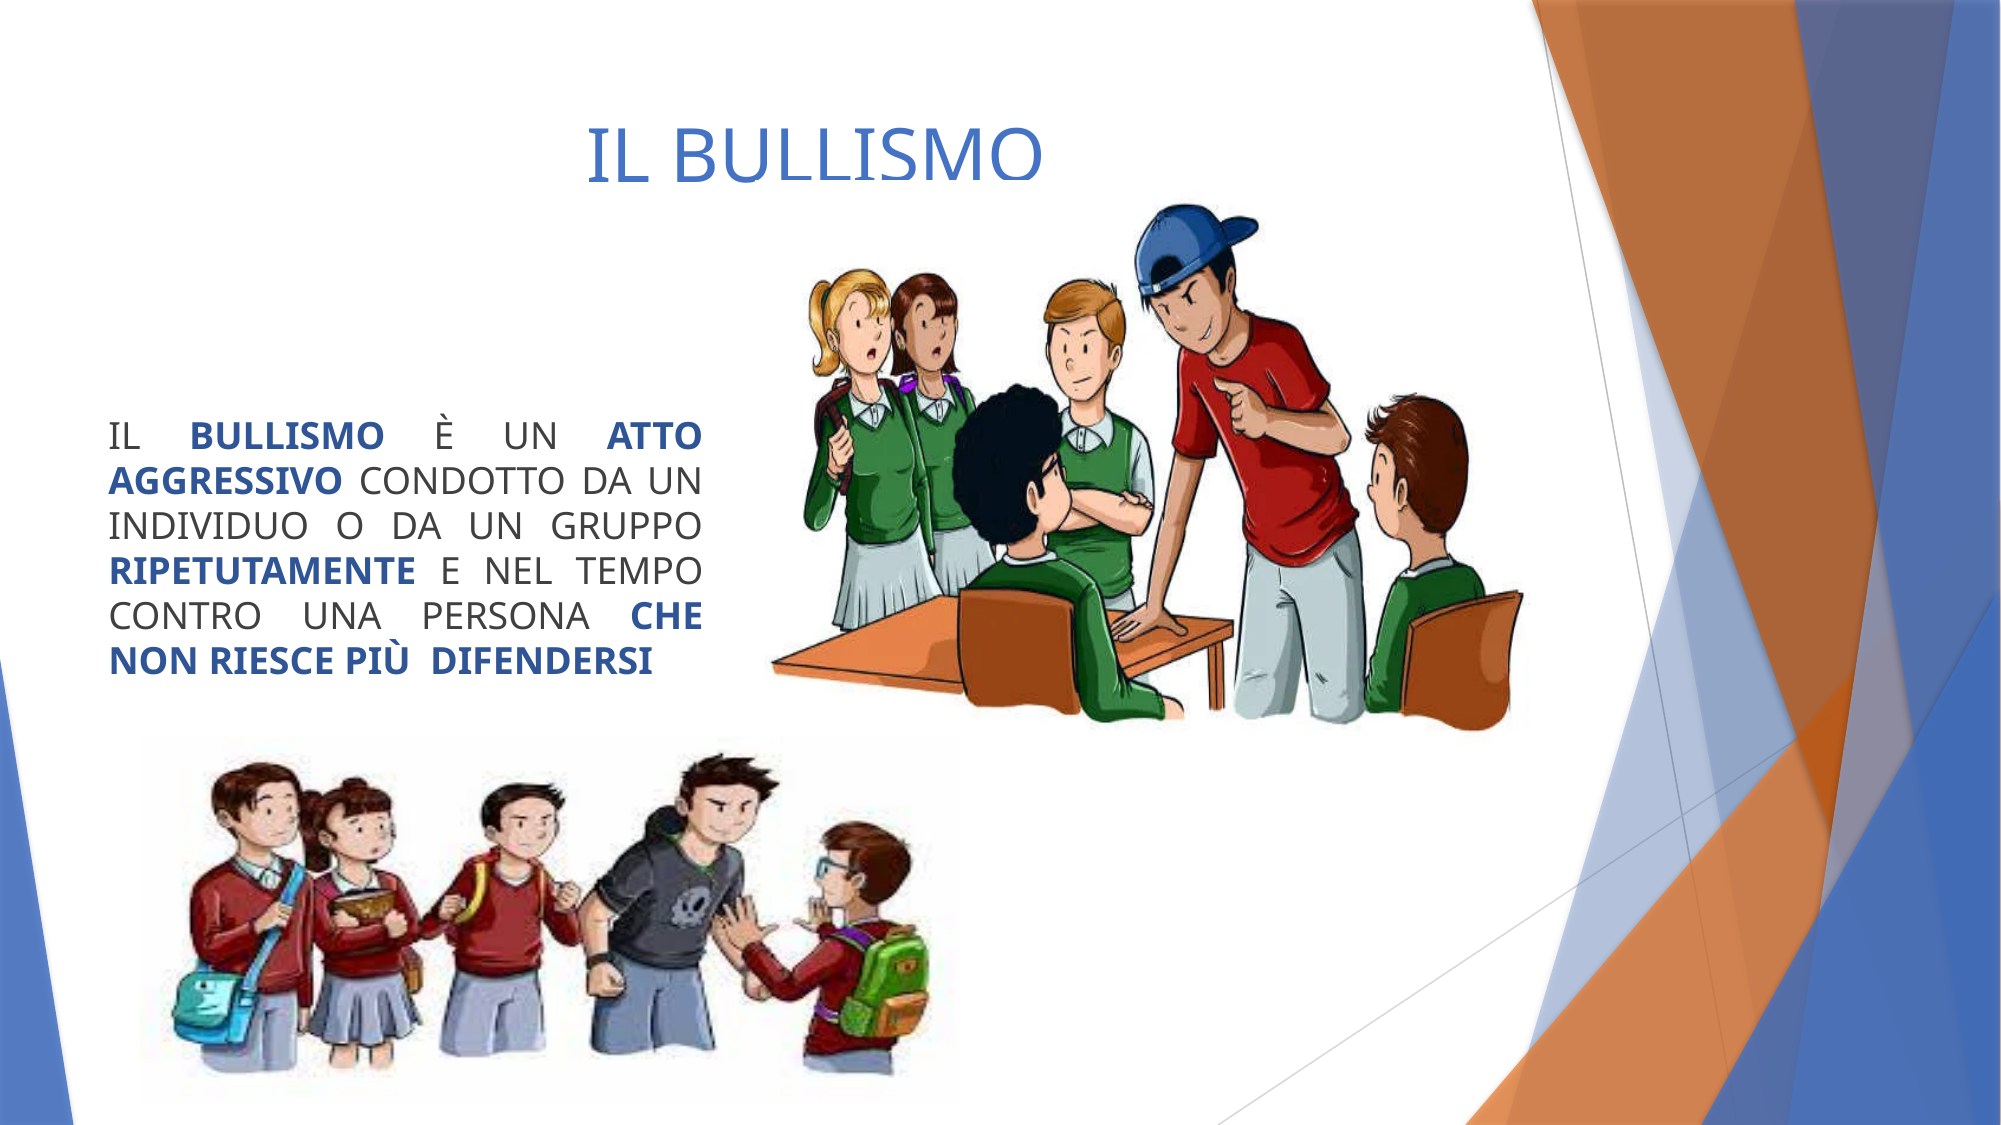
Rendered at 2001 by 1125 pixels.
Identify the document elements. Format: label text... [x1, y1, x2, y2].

picture [139, 179, 1560, 1106]
title IL BULLISMO [111, 99, 1522, 261]
list IL BULLISMO È UN ATTO AGGRESSIVO CONDOTTO DA UN INDIVIDUO O DA UN GRUPPO RIPETUTAMENTE E NEL TEMPO CONTRO UNA PERSONA CHE NON RIESCE PIÙ DIFENDERSI [93, 404, 719, 833]
